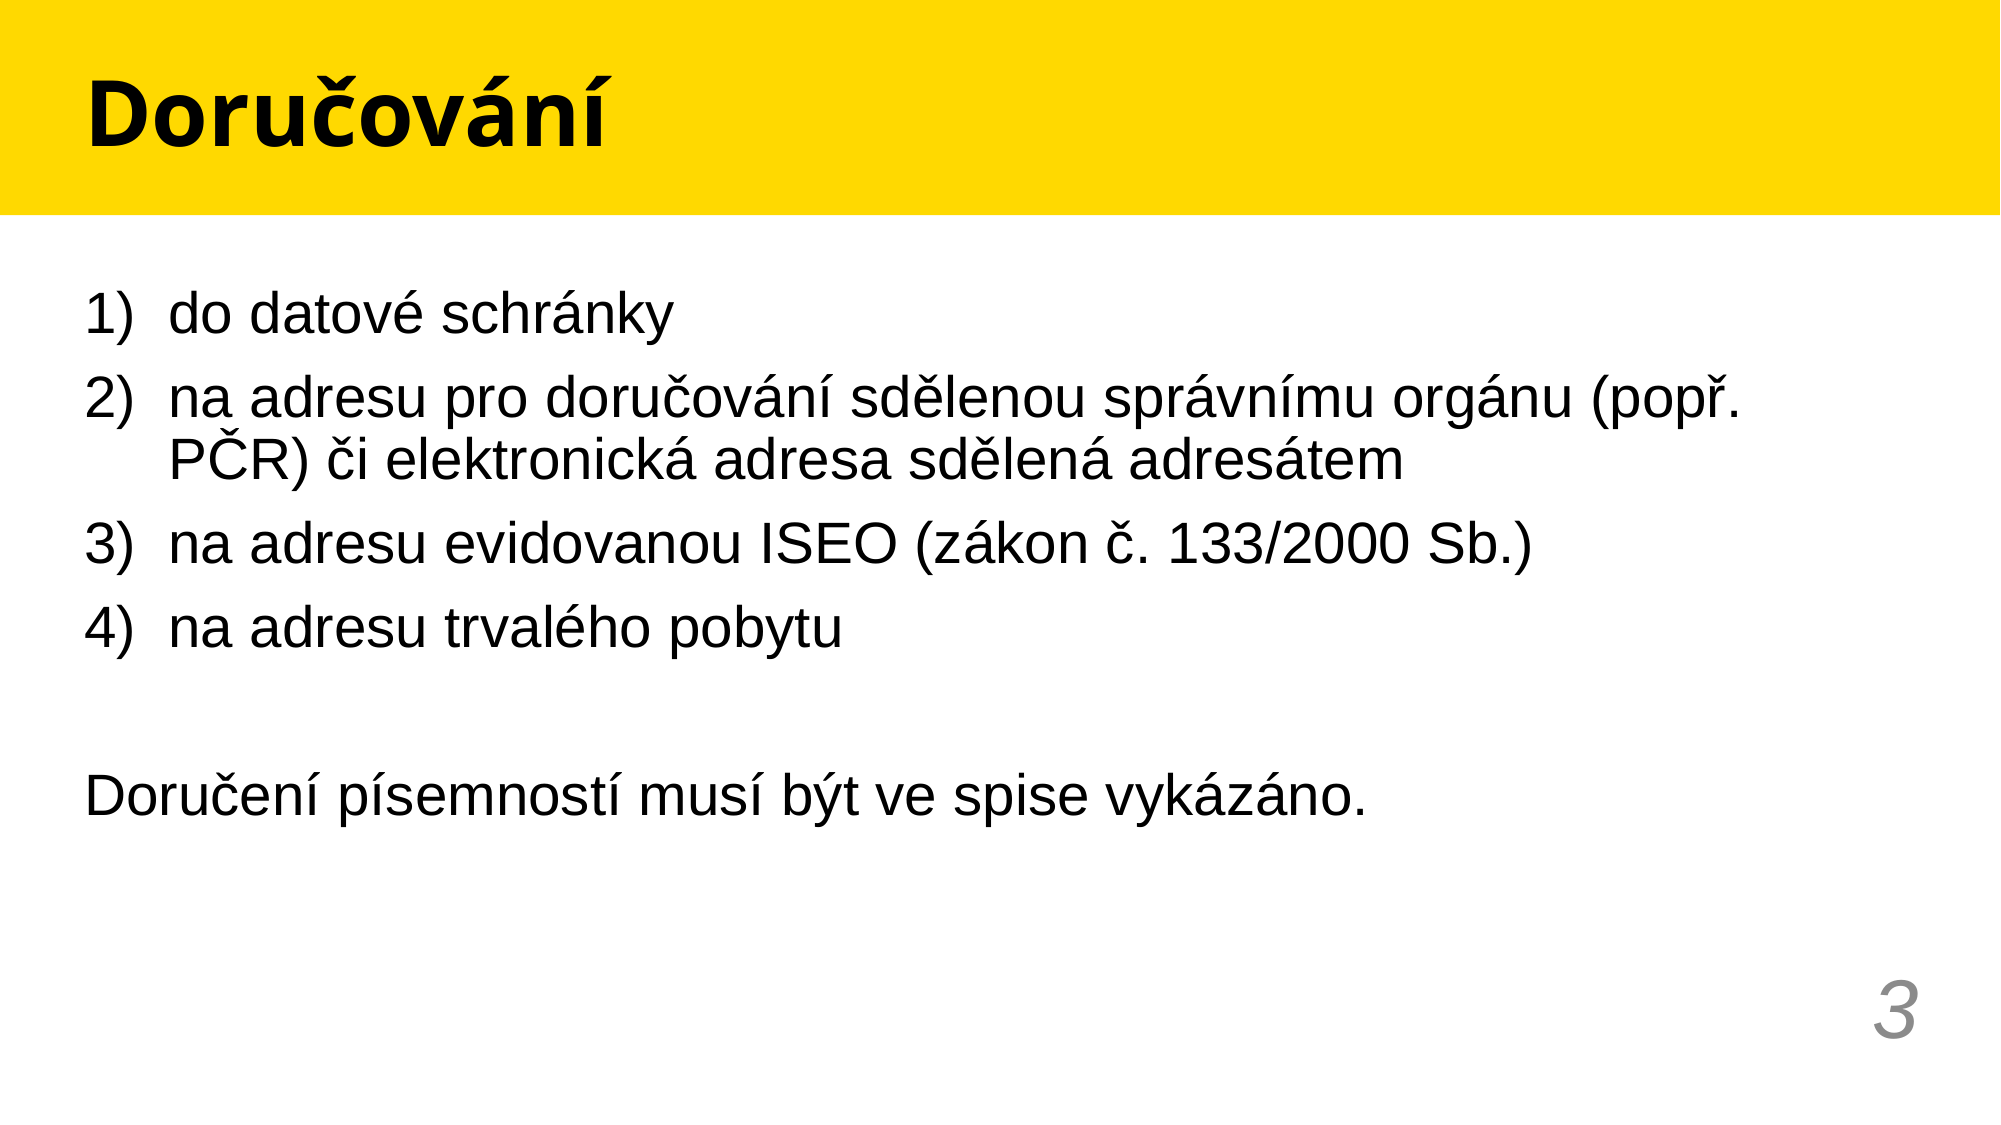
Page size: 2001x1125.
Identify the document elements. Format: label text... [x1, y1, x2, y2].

list do datové schránky na adresu pro doručování sdělenou správnímu orgánu (popř. PČR) či elektronická adresa sdělená adresátem na adresu evidovanou ISEO (zákon č. 133/2000 Sb.) na adresu trvalého pobytu Doručení písemností musí být ve spise vykázáno. [69, 275, 1918, 1031]
title Doručování [69, 60, 1918, 214]
slide_number 3 [1483, 976, 1934, 1063]
